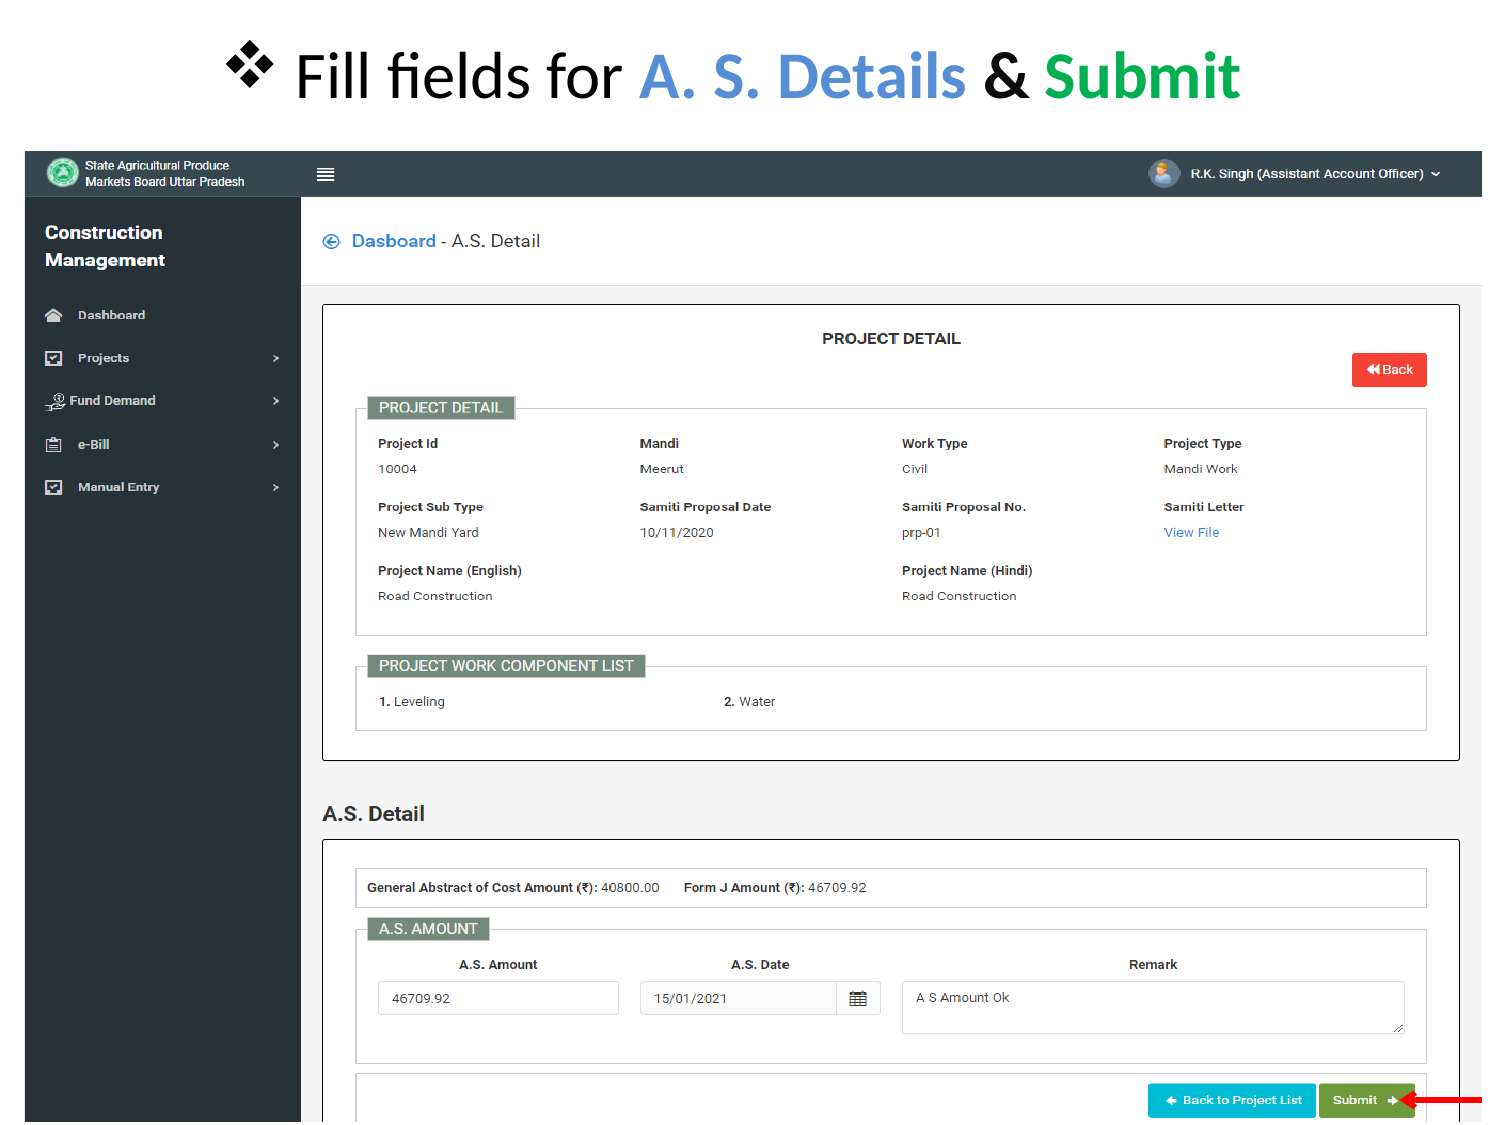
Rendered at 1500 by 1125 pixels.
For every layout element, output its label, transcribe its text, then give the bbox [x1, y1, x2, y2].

text_box Fill fields for A. S. Details & Submit [15, 24, 1448, 120]
picture [24, 150, 1483, 1122]
